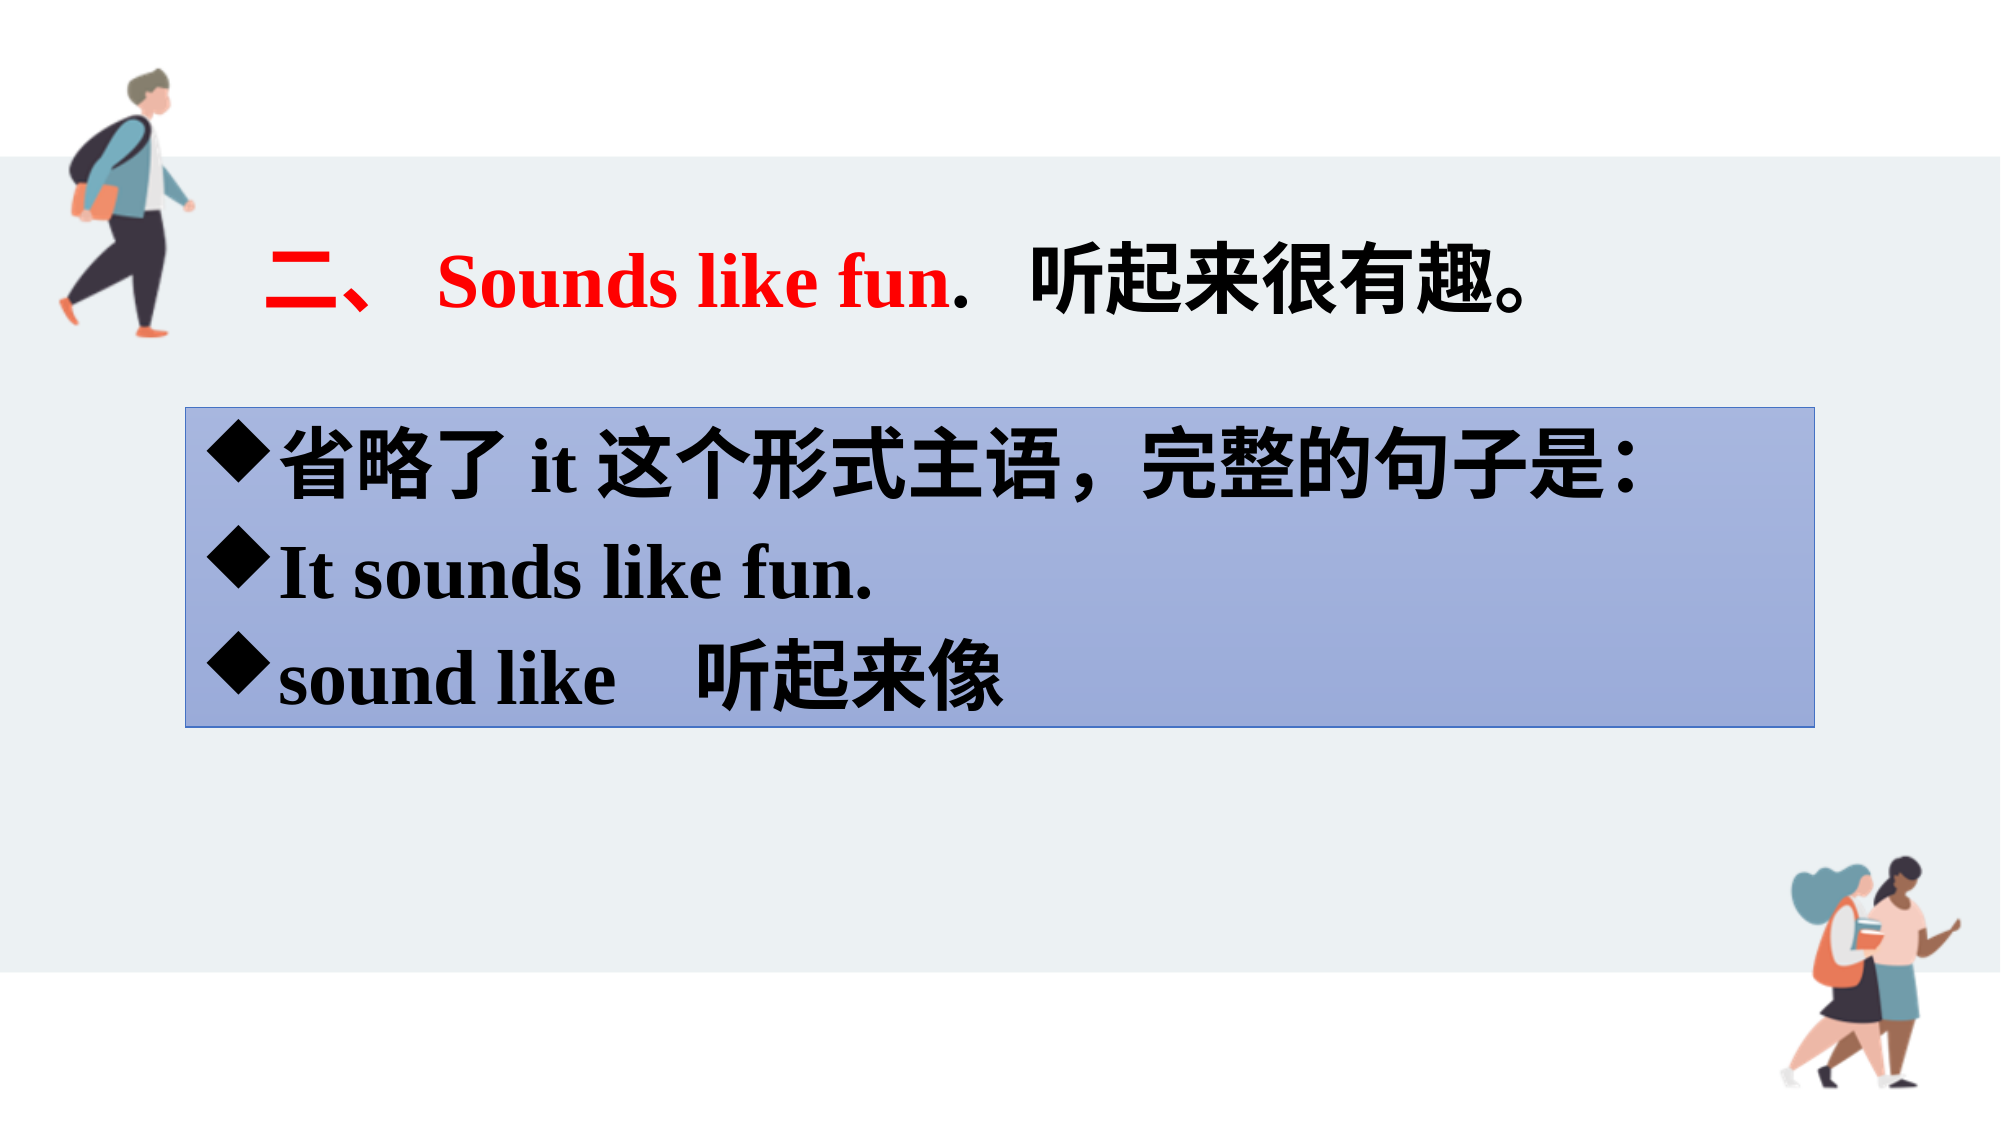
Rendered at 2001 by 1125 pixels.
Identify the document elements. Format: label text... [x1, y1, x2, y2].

text_box 省略了it这个形式主语，完整的句子是： It sounds like fun. sound like 听起来像 [185, 407, 1815, 728]
picture [0, 0, 2001, 1125]
text_box 二、Sounds like fun. 听起来很有趣。 [247, 222, 1536, 331]
